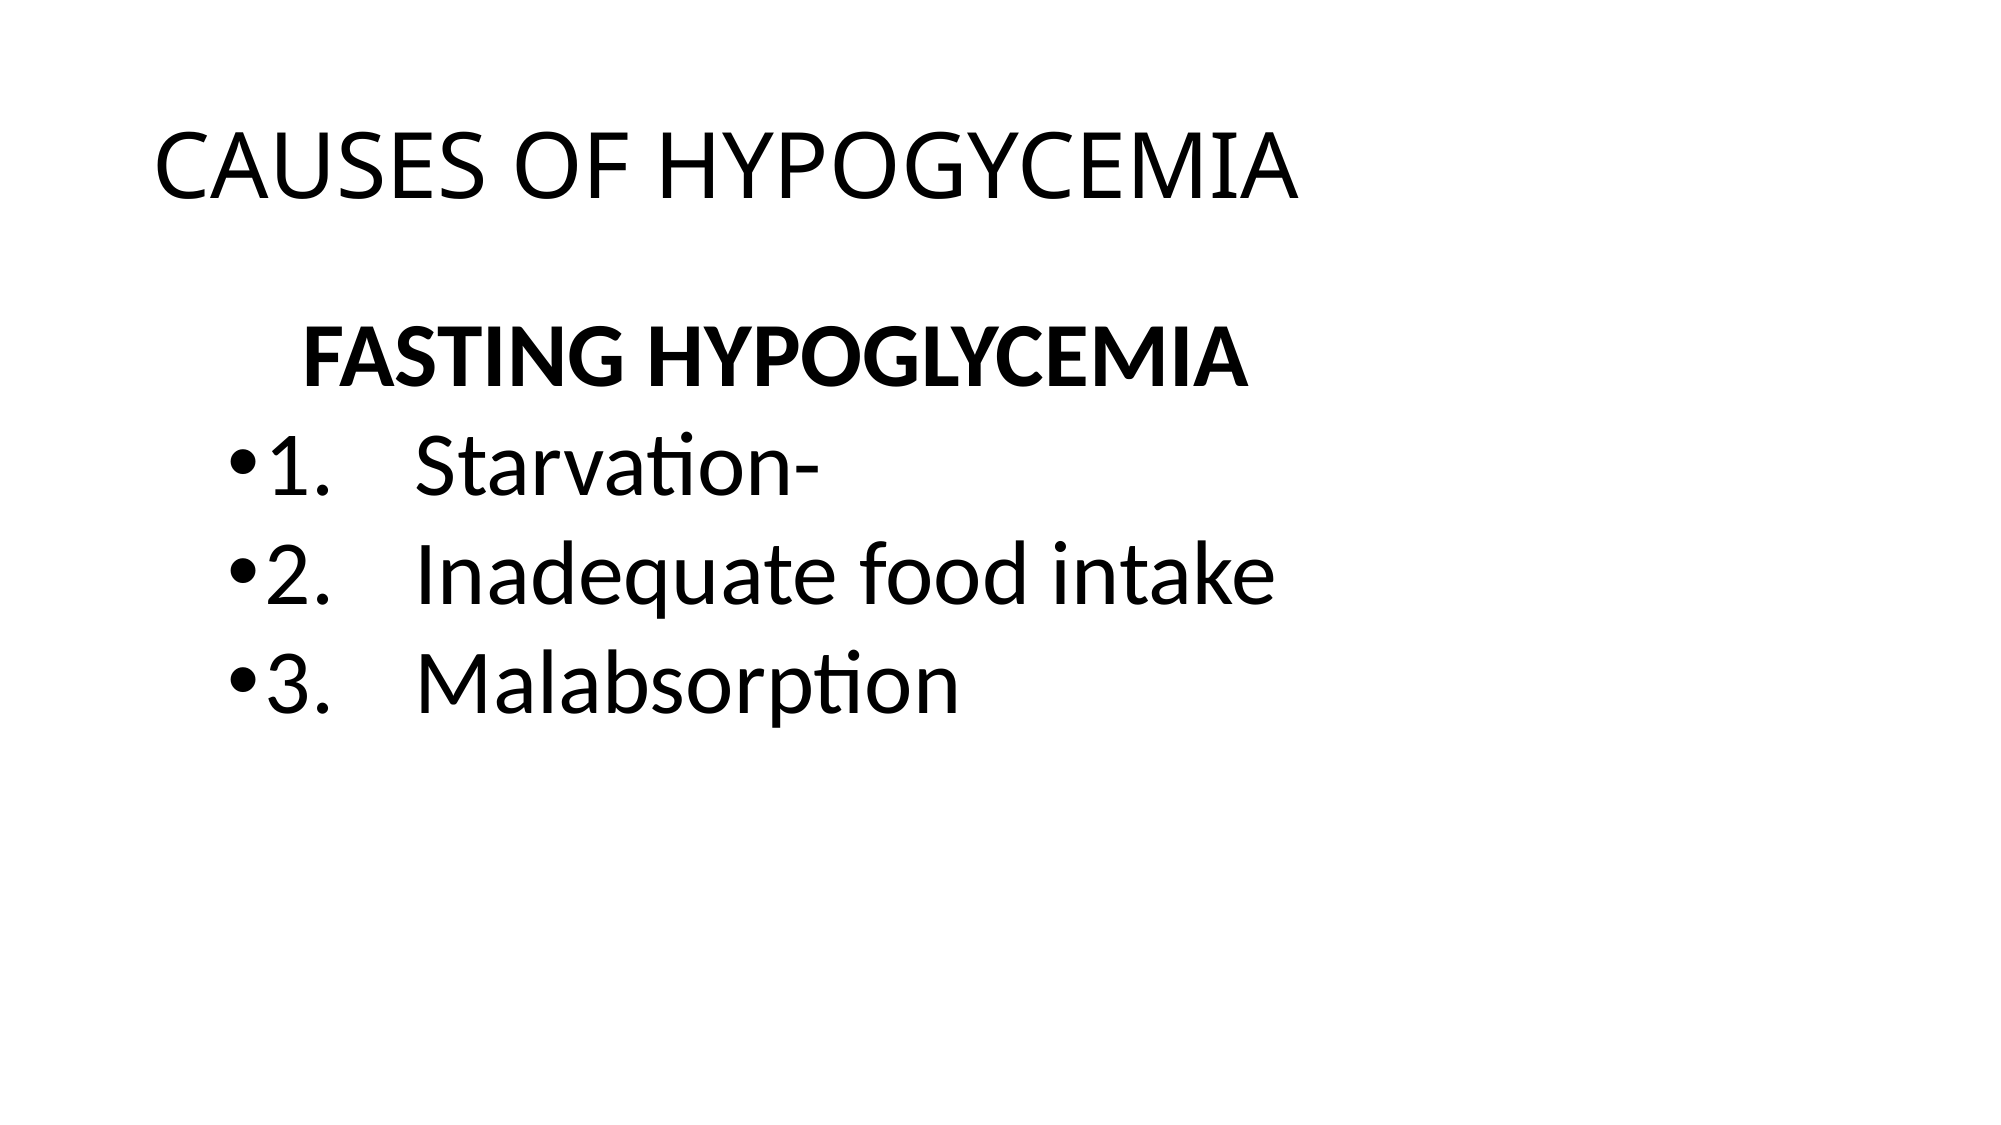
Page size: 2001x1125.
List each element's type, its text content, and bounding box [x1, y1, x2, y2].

title CAUSES OF HYPOGYCEMIA [137, 59, 1863, 278]
list FASTING HYPOGLYCEMIA 1. Starvation- 2. Inadequate food intake 3. Malabsorption [137, 299, 1863, 1014]
